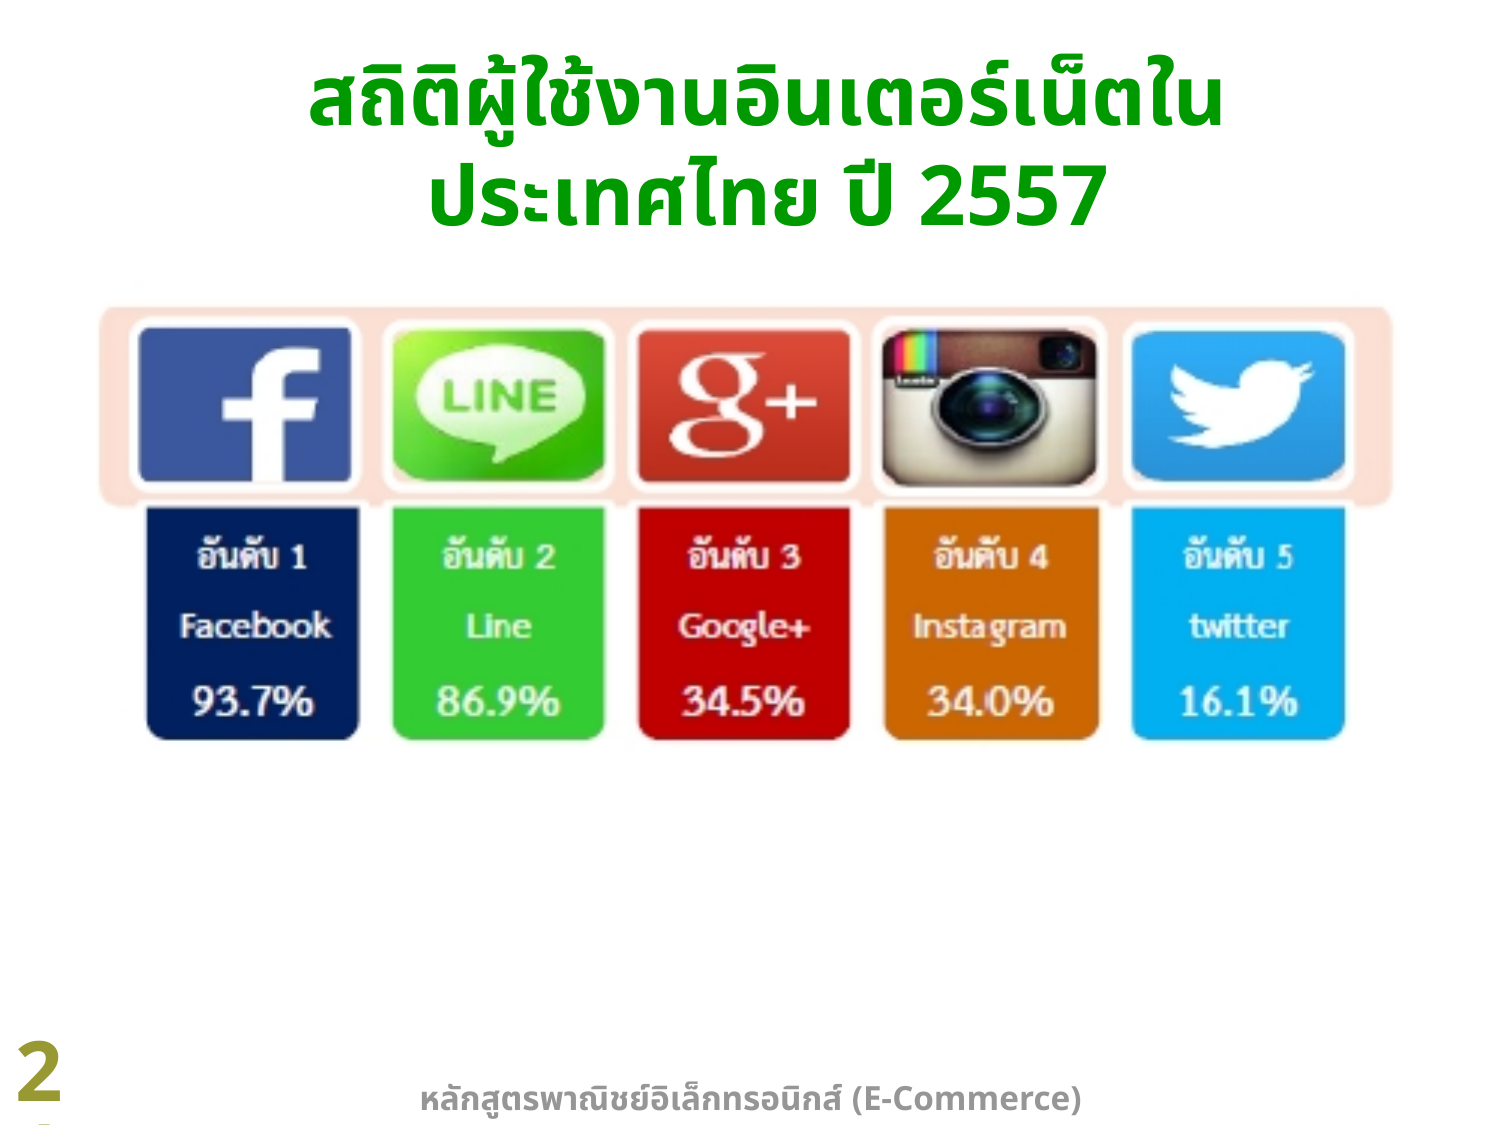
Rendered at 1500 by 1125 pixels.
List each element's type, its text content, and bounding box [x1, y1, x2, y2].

picture [81, 280, 1433, 774]
text_box สถิติผู้ใช้งานอินเตอร์เน็ตในประเทศไทย ปี 2557 [128, 35, 1407, 250]
slide_number 21 [0, 1024, 101, 1125]
